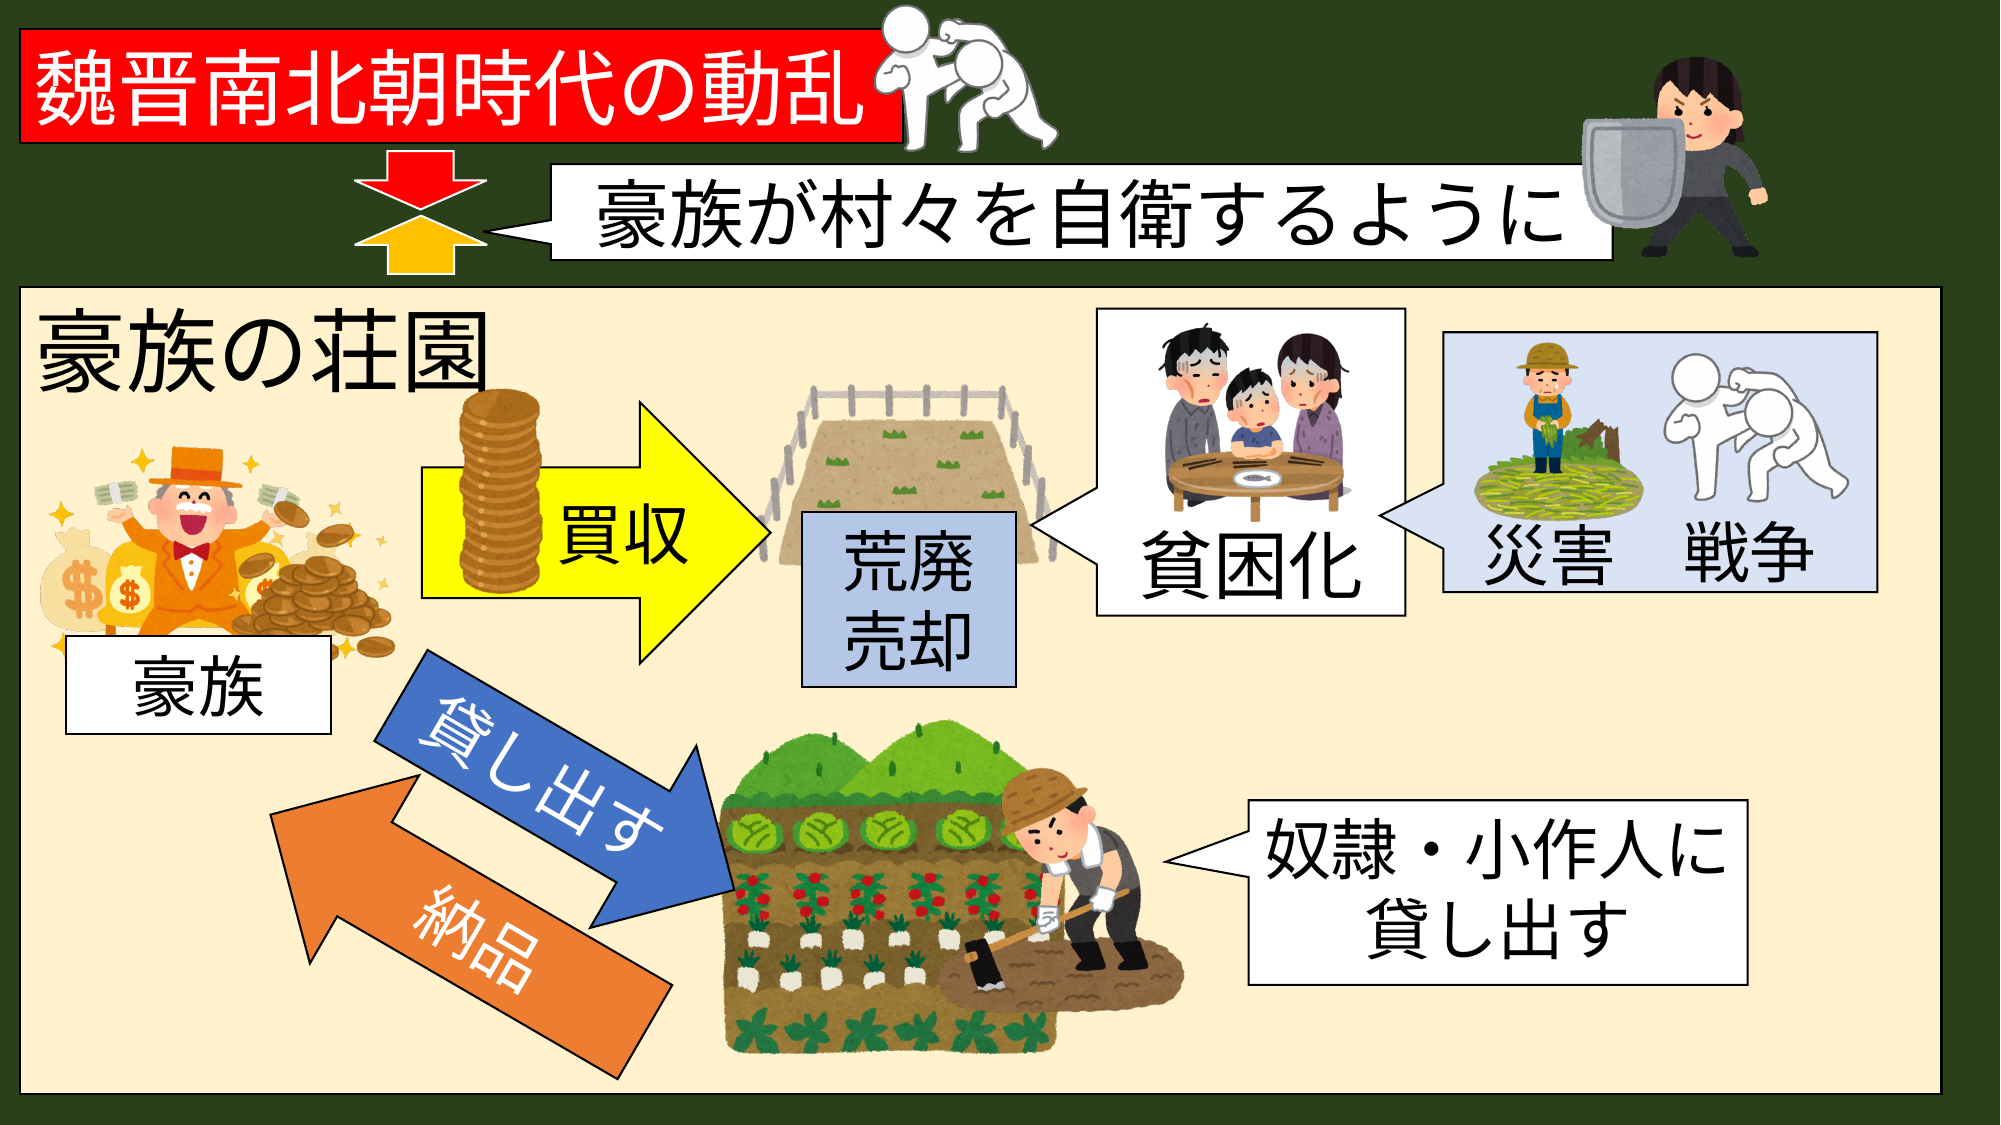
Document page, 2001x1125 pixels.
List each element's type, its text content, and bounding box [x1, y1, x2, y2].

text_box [1096, 308, 1406, 616]
picture [1562, 45, 1791, 274]
text_box 貸し出す [372, 648, 699, 930]
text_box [29, 423, 400, 734]
text_box 荒廃 売却 [801, 590, 1017, 688]
text_box 豪族が村々を自衛するように [483, 163, 1562, 262]
text_box 買収 [587, 399, 750, 667]
text_box 納品 [269, 773, 674, 1081]
picture [750, 352, 1068, 590]
text_box [353, 150, 488, 211]
text_box 豪族の荘園 [19, 286, 1943, 1095]
picture [699, 695, 1194, 1072]
picture [871, 0, 1062, 162]
text_box [354, 214, 488, 275]
picture [412, 378, 587, 606]
text_box 魏晋南北朝時代の動乱 [19, 28, 871, 144]
text_box 奴隷・小作人に貸し出す [1194, 799, 1749, 986]
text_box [1443, 332, 1878, 603]
